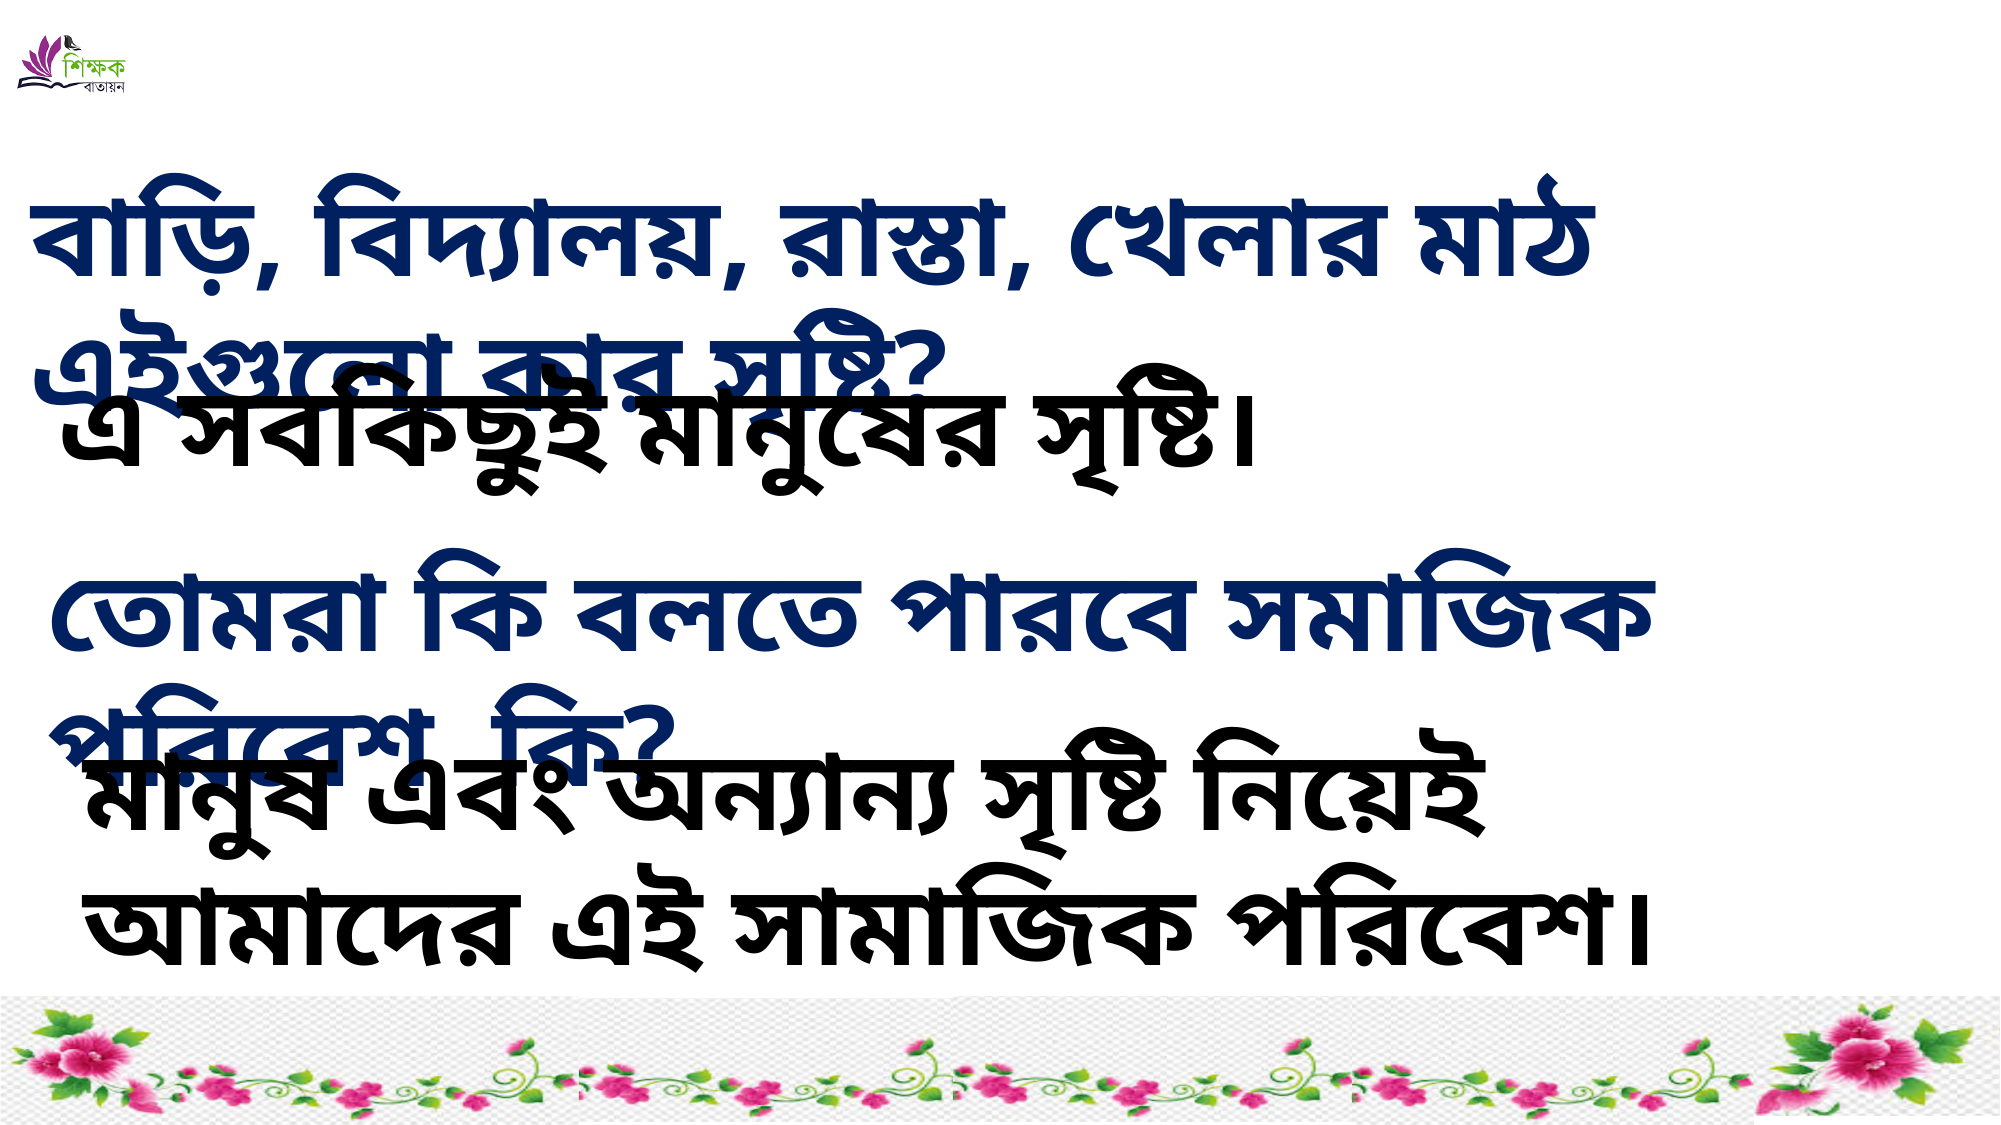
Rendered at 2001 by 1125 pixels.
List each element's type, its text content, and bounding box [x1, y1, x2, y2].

text_box মানুষ এবং অন্যান্য সৃষ্টি নিয়েই আমাদের এই সামাজিক পরিবেশ। [68, 710, 1852, 996]
text_box এ সবকিছুই মানুষের সৃষ্টি। [44, 346, 1804, 497]
picture [10, 4, 136, 129]
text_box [0, 996, 2000, 1125]
text_box তোমরা কি বলতে পারবে সমাজিক পরিবেশ কি? [32, 531, 1804, 817]
text_box বাড়ি, বিদ্যালয়, রাস্তা, খেলার মাঠ এইগুলো কার সৃষ্টি? [16, 156, 2000, 441]
